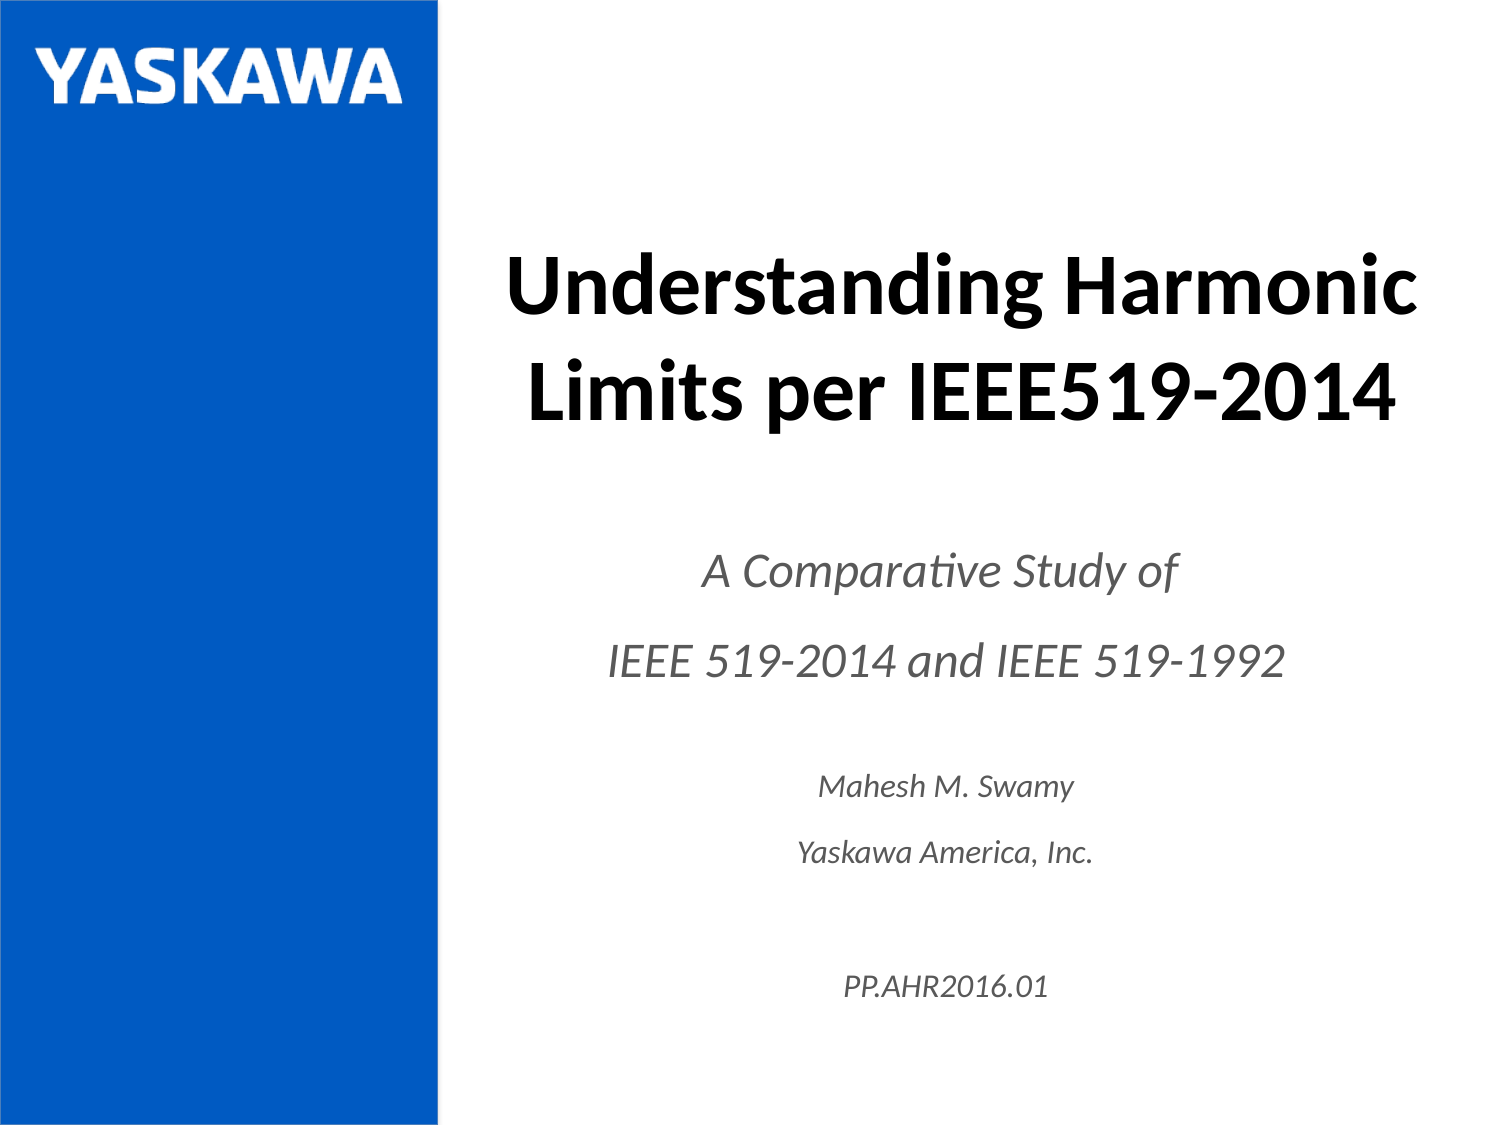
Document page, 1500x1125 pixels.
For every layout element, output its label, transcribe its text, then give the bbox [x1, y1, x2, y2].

subtitle A Comparative Study of IEEE 519-2014 and IEEE 519-1992 Mahesh M. Swamy Yaskawa America, Inc. PP.AHR2016.01 [554, 500, 1338, 788]
picture [24, 37, 413, 115]
title Understanding Harmonic Limits per IEEE519-2014 [487, 212, 1438, 454]
